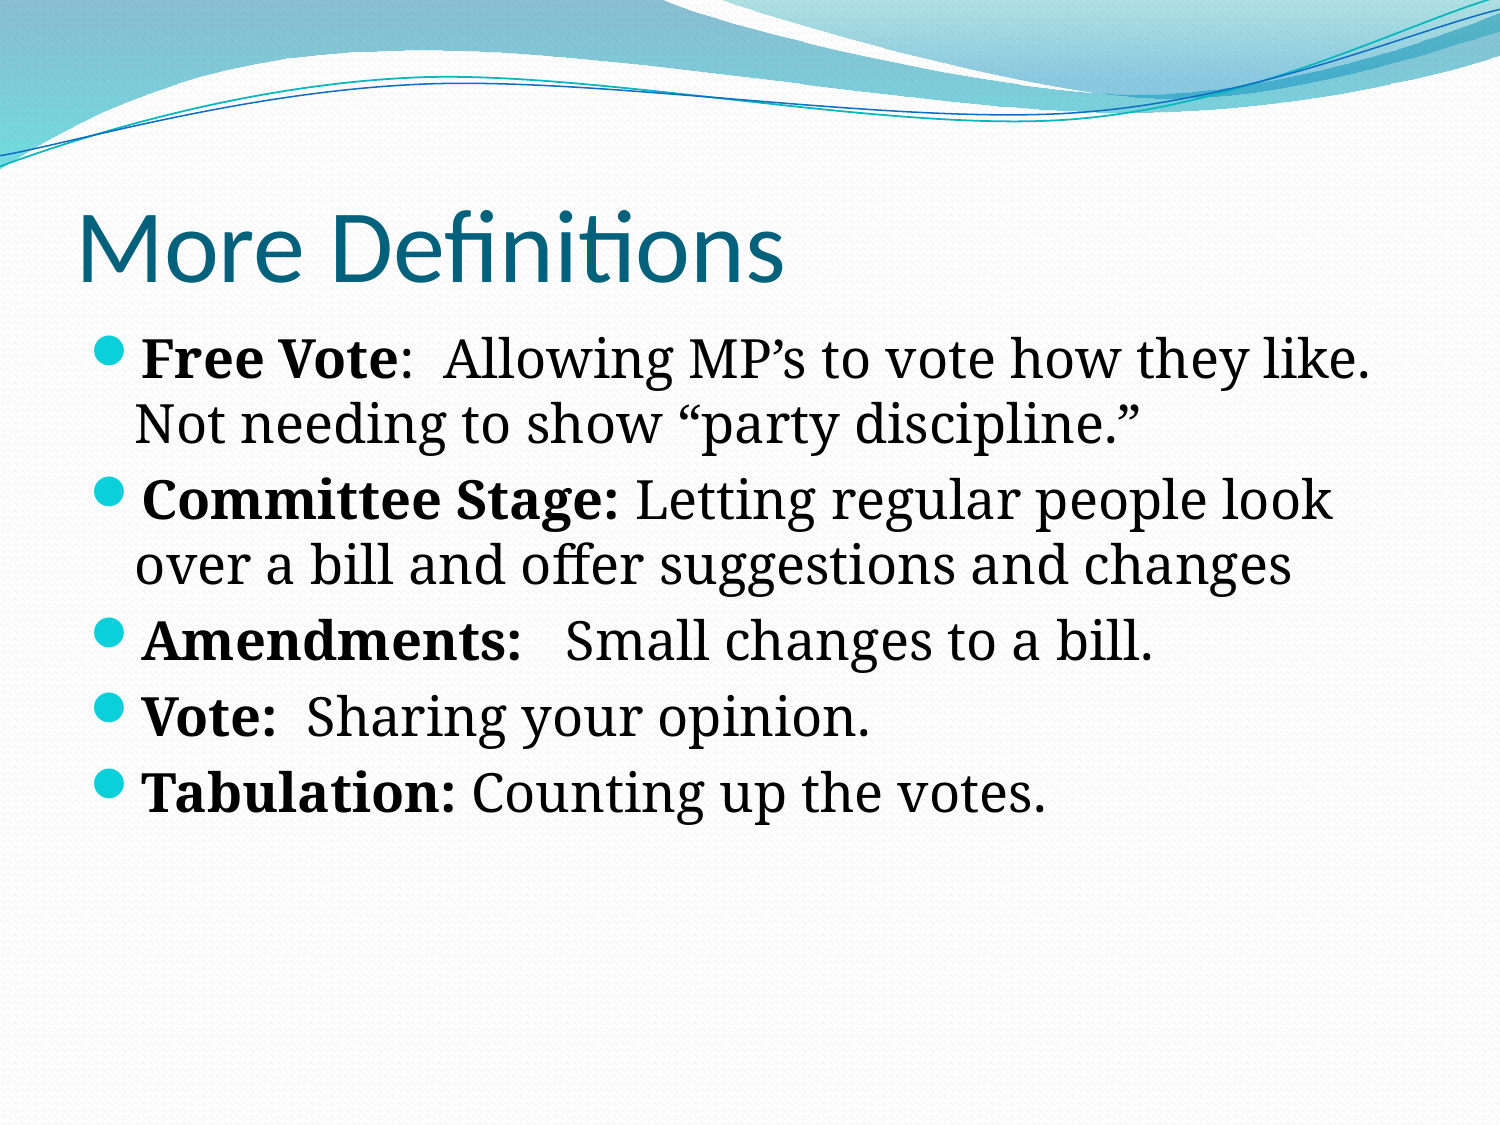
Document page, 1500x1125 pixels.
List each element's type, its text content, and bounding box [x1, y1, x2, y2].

title More Definitions [75, 115, 1425, 303]
list Free Vote: Allowing MP’s to vote how they like. Not needing to show “party discipline.” Committee Stage: Letting regular people look over a bill and offer suggestions and changes Amendments: Small changes to a bill. Vote: Sharing your opinion. Tabulation: Counting up the votes. [75, 317, 1425, 1038]
